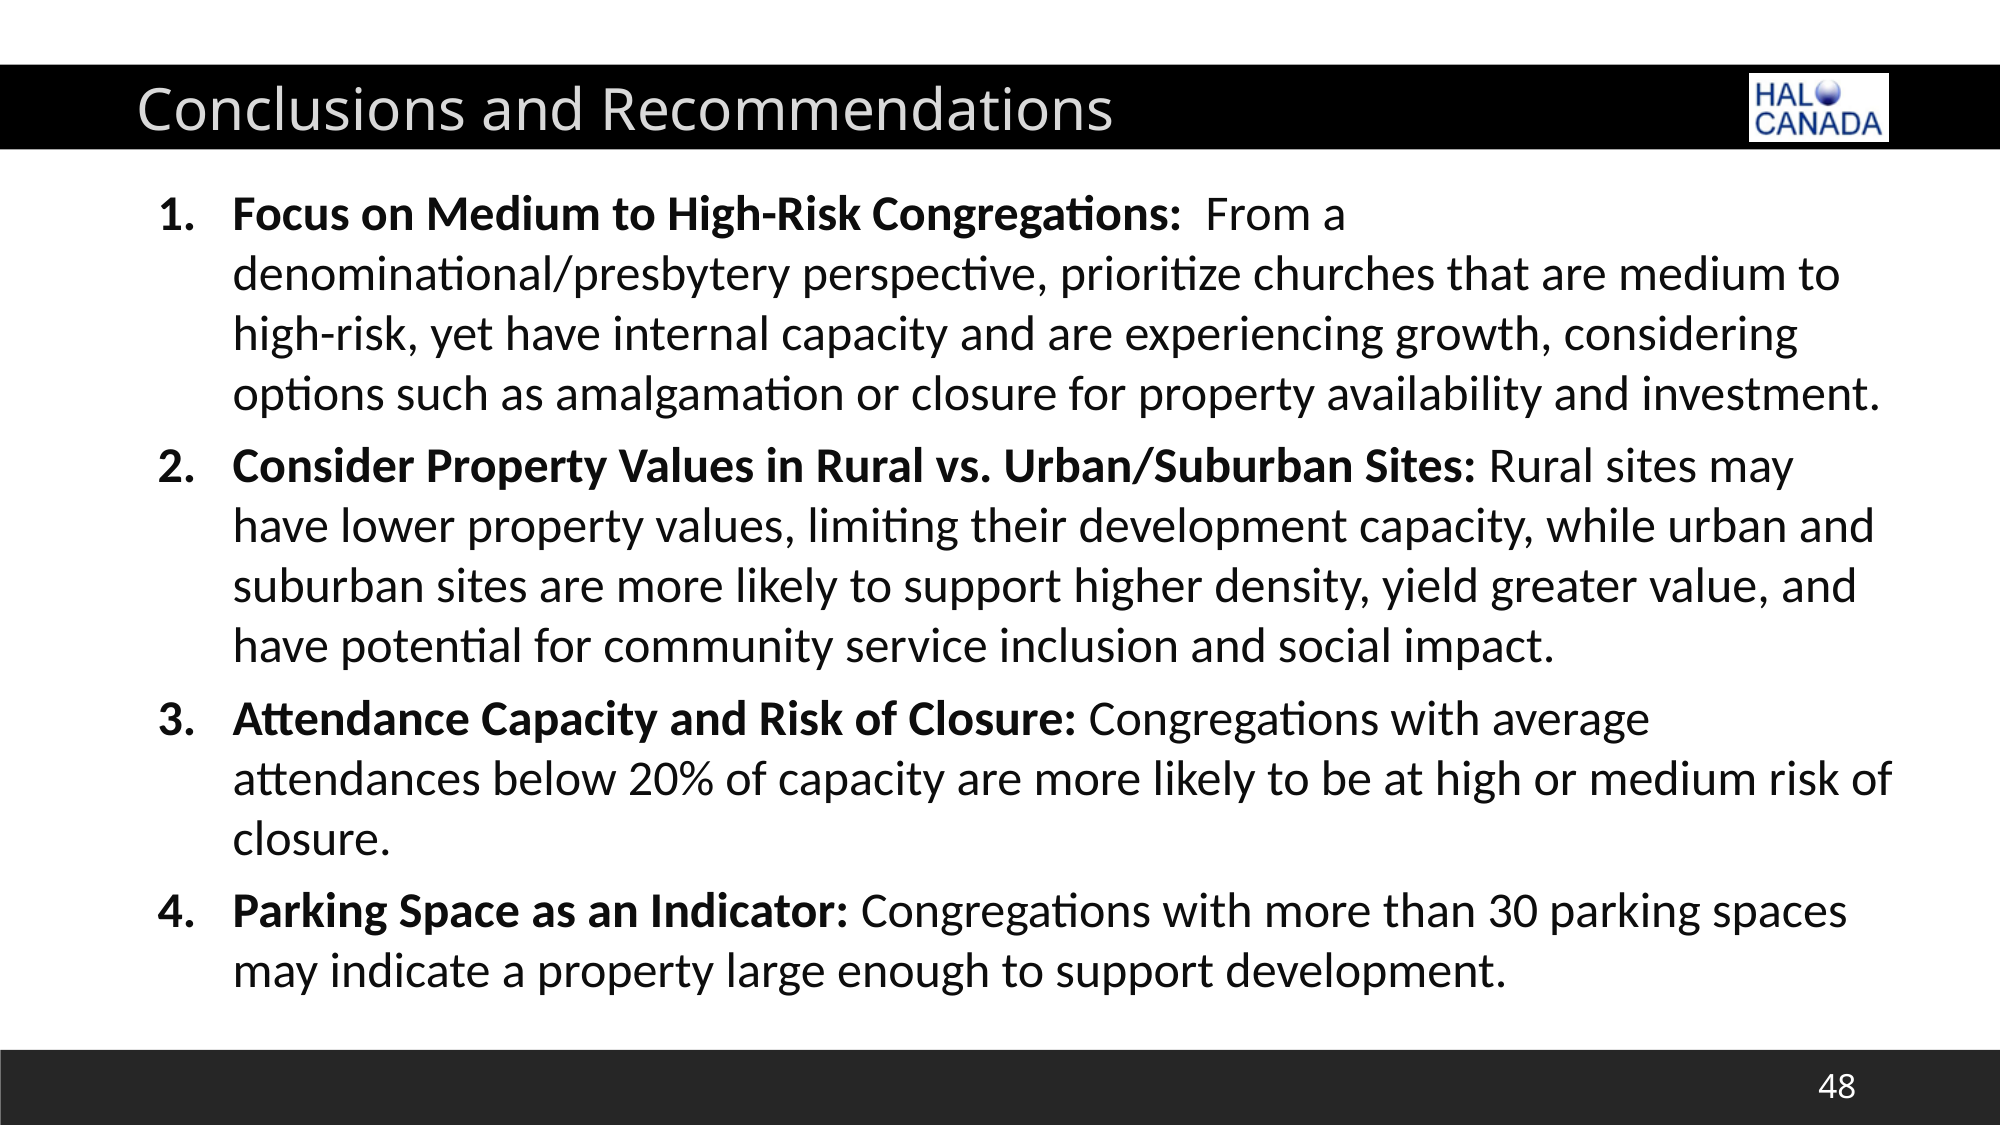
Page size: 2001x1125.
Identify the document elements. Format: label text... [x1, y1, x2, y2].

text_box Conclusions and Recommendations [0, 64, 2000, 150]
text_box [1112, 342, 1889, 993]
picture [1749, 72, 1890, 142]
text_box Focus on Medium to High-Risk Congregations: From a denominational/presbytery perspective, prioritize churches that are medium to high-risk, yet have internal capacity and are experiencing growth, considering options such as amalgamation or closure for property availability and investment. Consider Property Values in Rural vs. Urban/Suburban Sites: Rural sites may have lower property values, limiting their development capacity, while urban and suburban sites are more likely to support higher density, yield greater value, and have potential for community service inclusion and social impact. Attendance Capacity and Risk of Closure: Congregations with average attendances below 20% of capacity are more likely to be at high or medium risk of closure. Parking Space as an Indicator: Congregations with more than 30 parking spaces may indicate a property large enough to support development. [142, 172, 1912, 1005]
slide_number 48 [1803, 1057, 1932, 1118]
